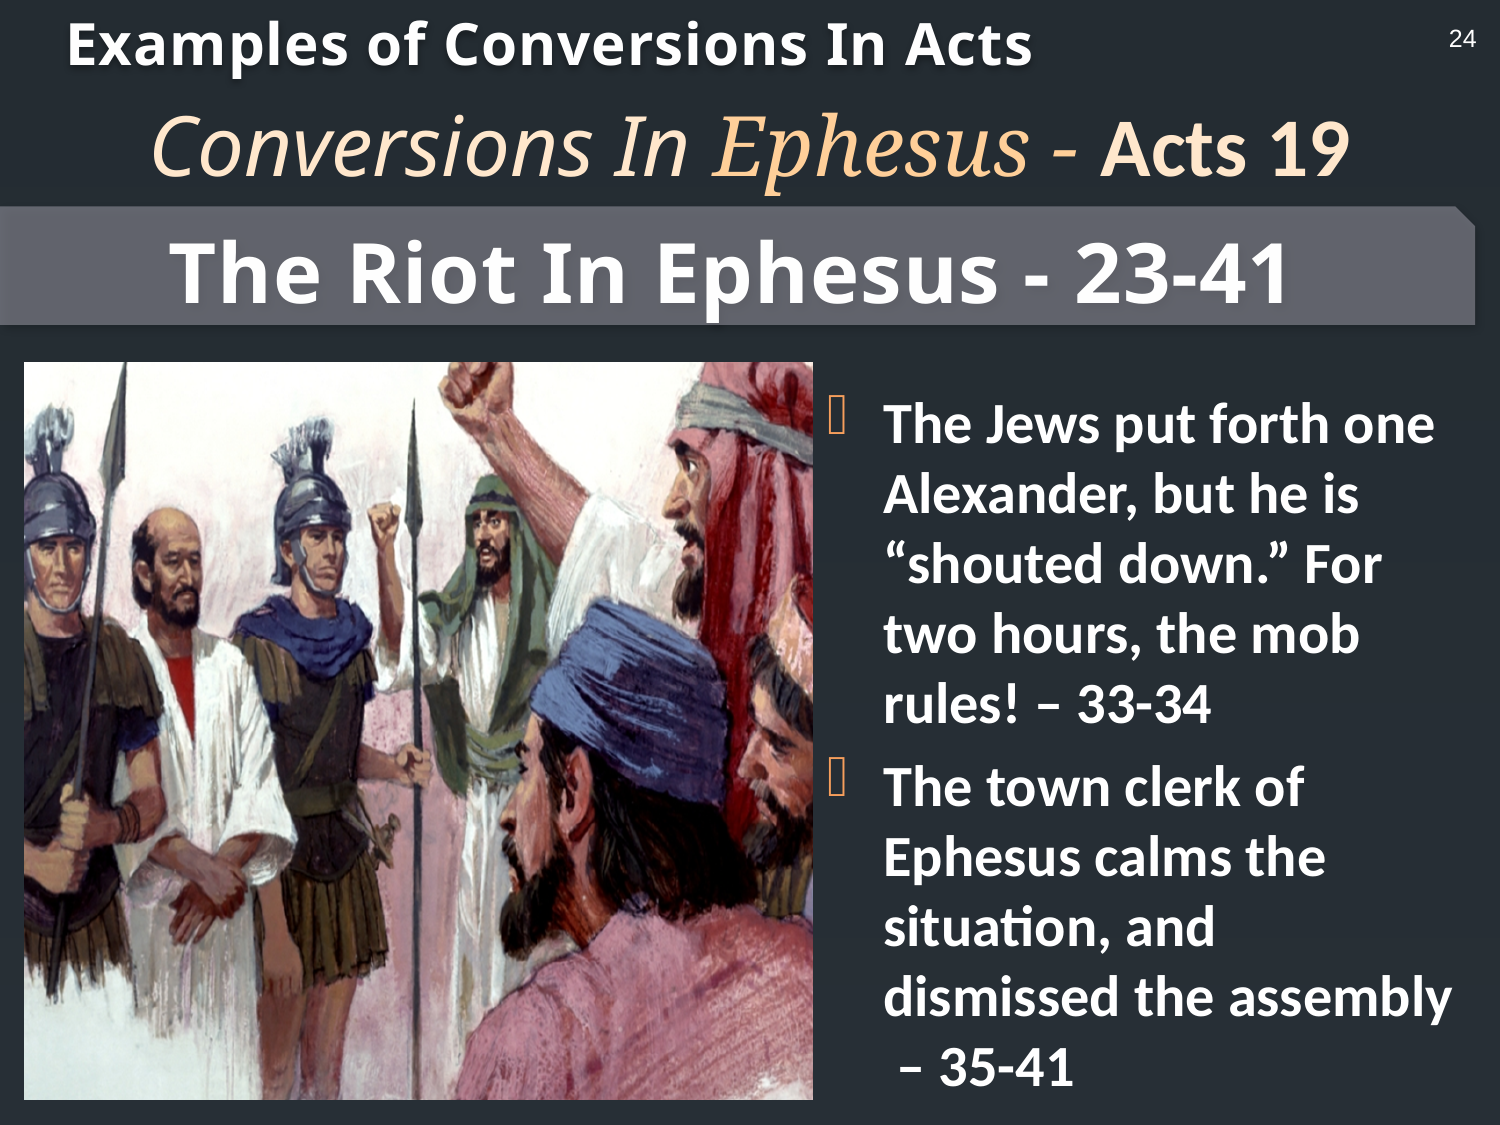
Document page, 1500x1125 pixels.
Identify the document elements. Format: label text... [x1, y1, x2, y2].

text_box The Riot In Ephesus - 23-41 [0, 204, 1477, 327]
text_box The Jews put forth one Alexander, but he is “shouted down.” For two hours, the mob rules! – 33-34 The town clerk of Ephesus calms the situation, and dismissed the assembly – 35-41 [816, 378, 1475, 1106]
text_box Examples of Conversions In Acts [0, 0, 1100, 85]
text_box Conversions In Ephesus - Acts 19 [0, 85, 1500, 201]
slide_number 24 [1337, 12, 1492, 62]
picture [24, 361, 813, 1101]
